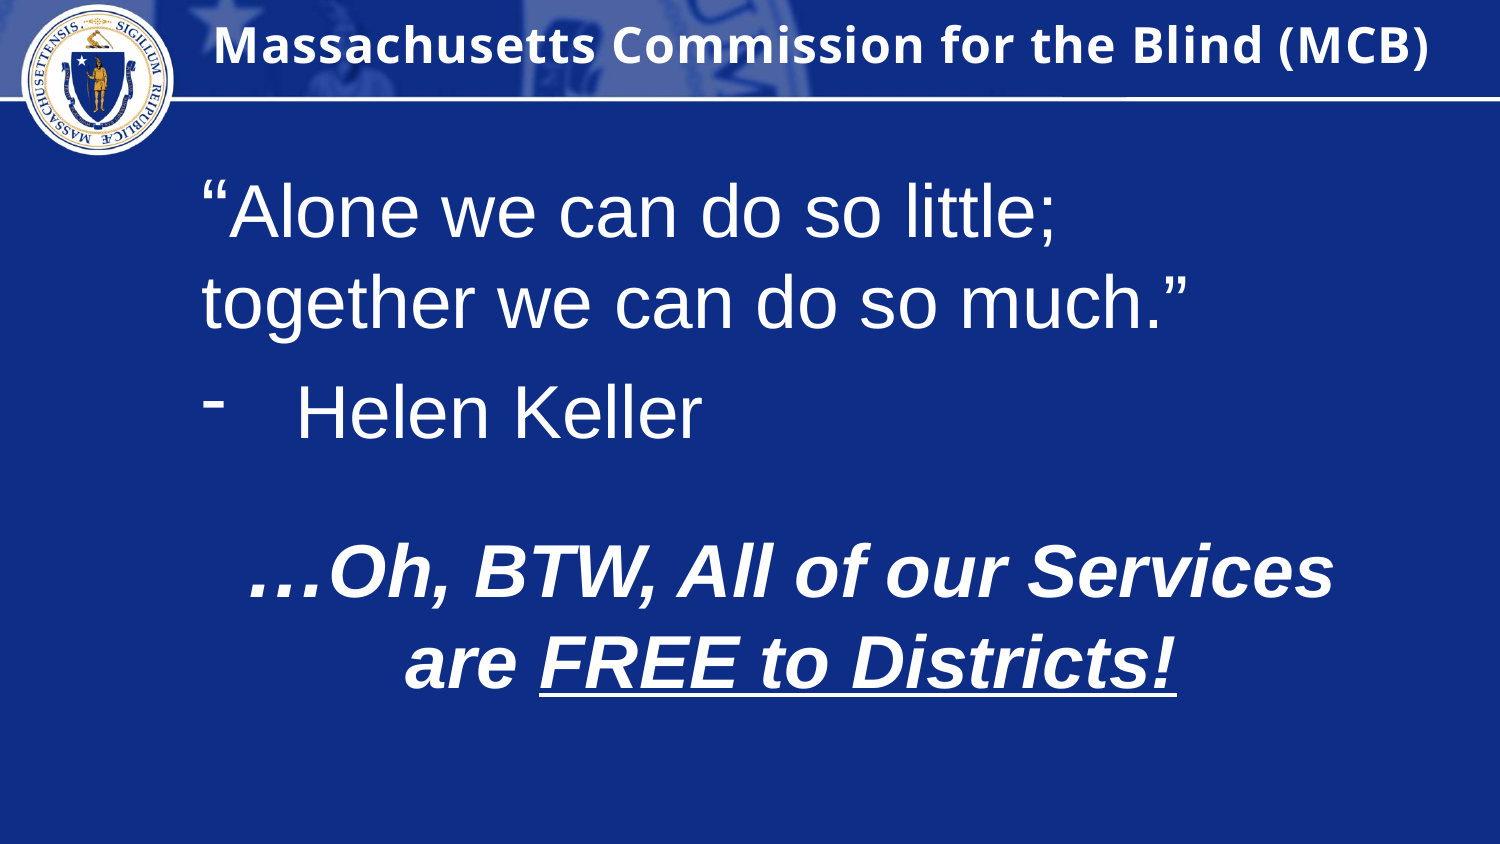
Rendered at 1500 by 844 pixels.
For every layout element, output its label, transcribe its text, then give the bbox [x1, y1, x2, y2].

text_box Massachusetts Commission for the Blind (MCB) [198, 13, 1500, 106]
picture [0, 0, 1500, 844]
text_box “Alone we can do so little; together we can do so much.” Helen Keller …Oh, BTW, All of our Services are FREE to Districts! [186, 146, 1396, 711]
